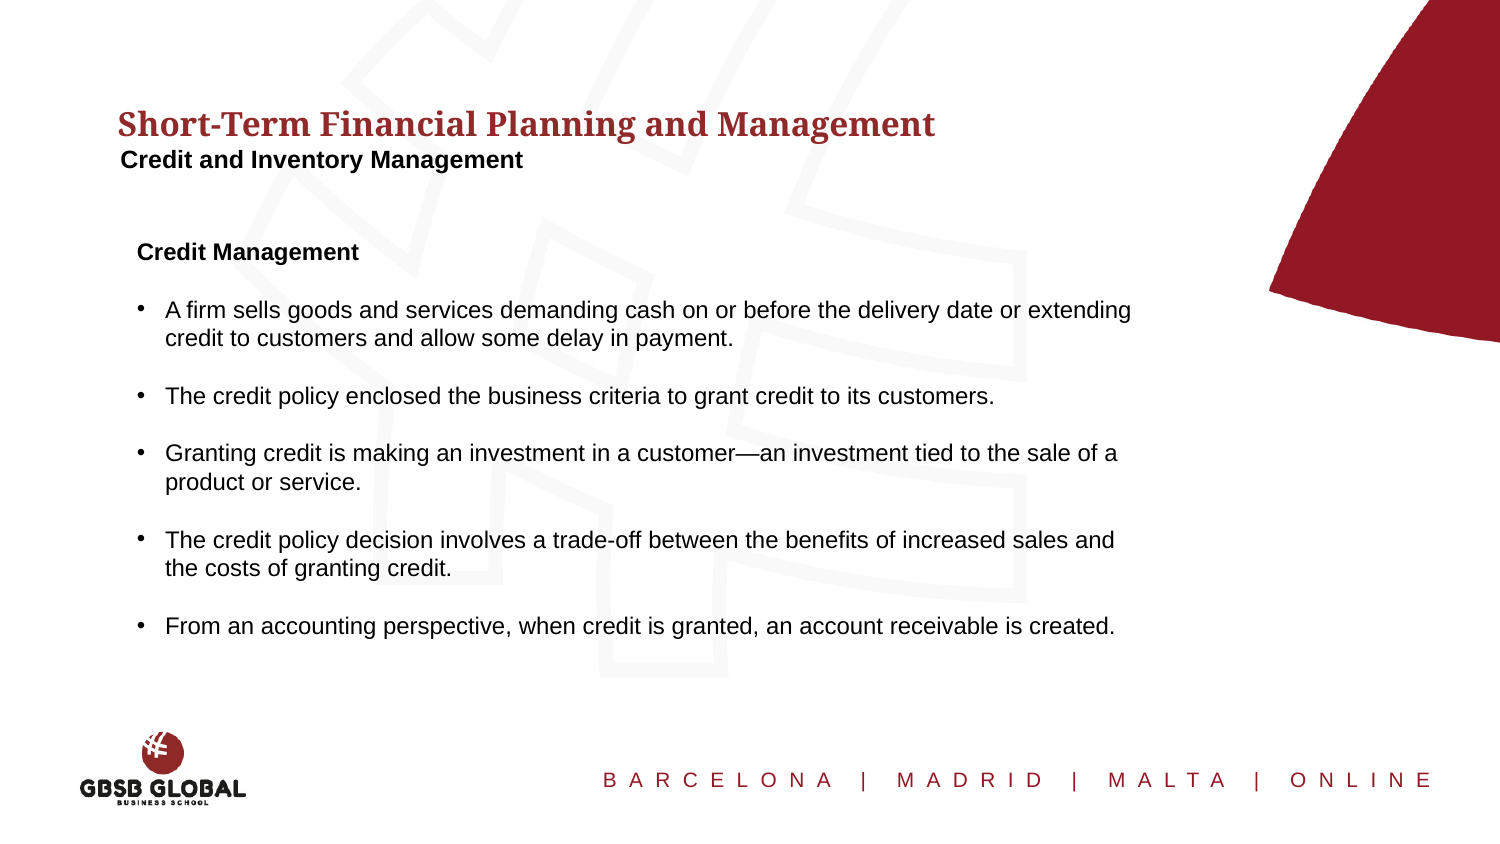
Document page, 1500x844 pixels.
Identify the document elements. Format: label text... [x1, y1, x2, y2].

text_box Short-Term Financial Planning and Management [102, 92, 1284, 151]
text_box Credit and Inventory Management [30, 133, 875, 181]
text_box Credit Management A firm sells goods and services demanding cash on or before the delivery date or extending credit to customers and allow some delay in payment. The credit policy enclosed the business criteria to grant credit to its customers. Granting credit is making an investment in a customer—an investment tied to the sale of a product or service. The credit policy decision involves a trade-off between the benefits of increased sales and the costs of granting credit. From an accounting perspective, when credit is granted, an account receivable is created. [121, 229, 1148, 647]
picture [0, 0, 1500, 844]
